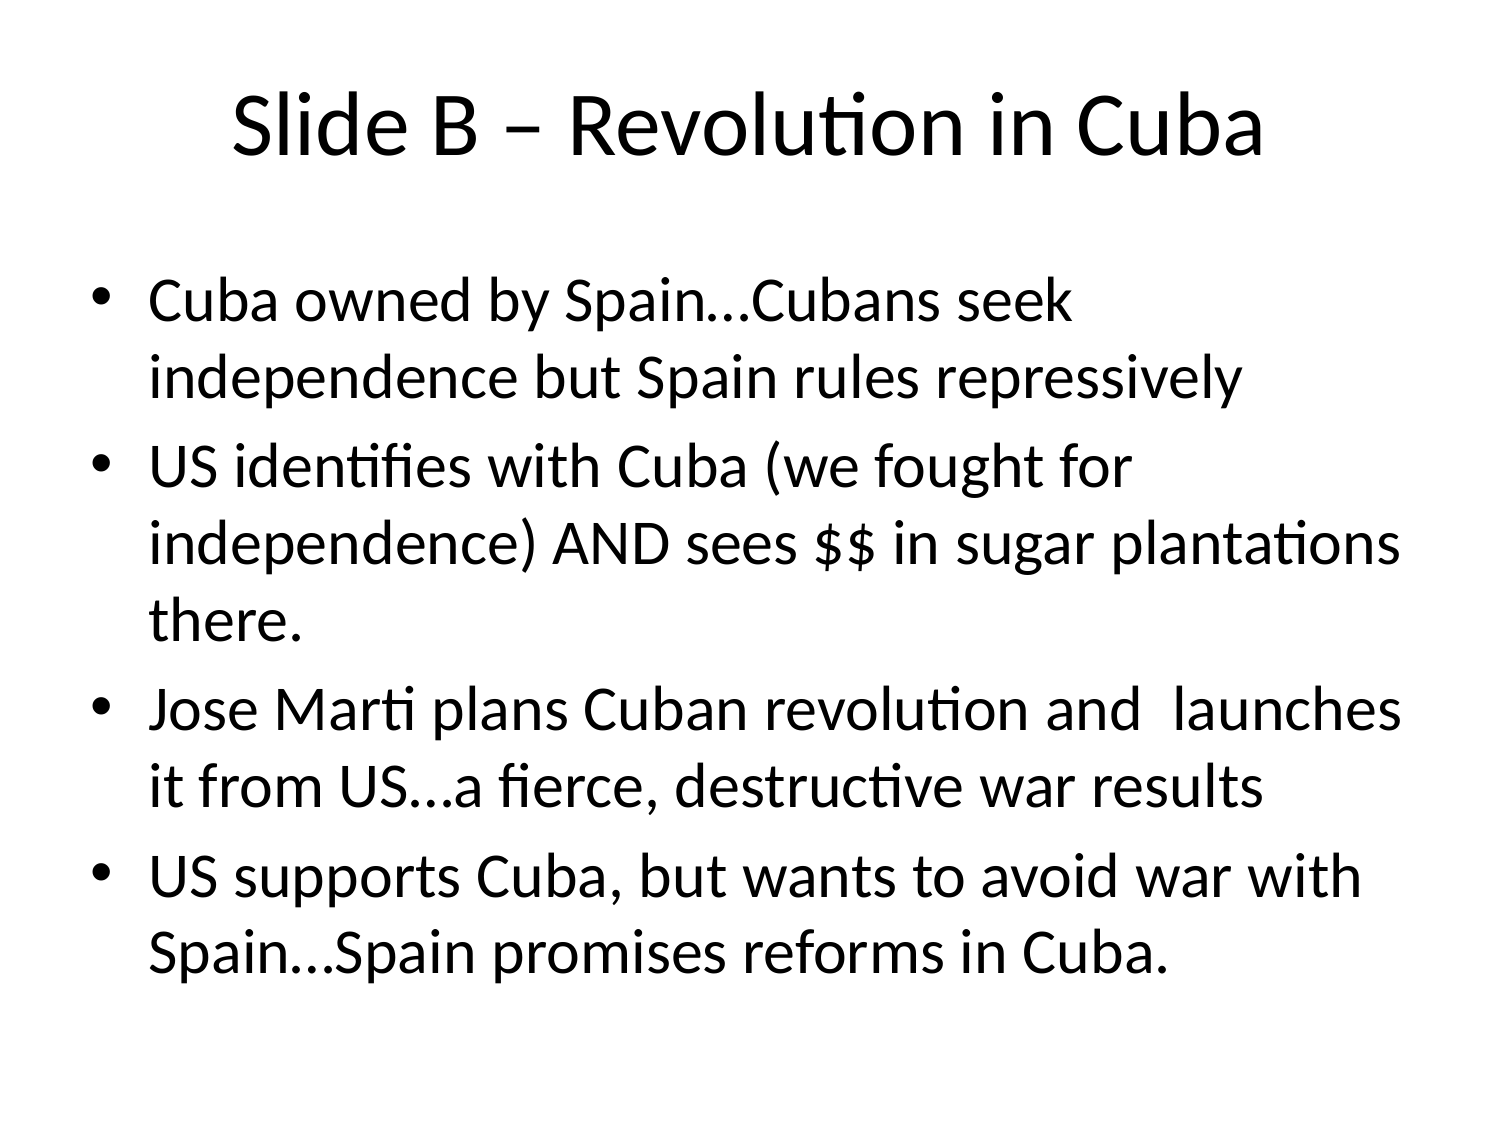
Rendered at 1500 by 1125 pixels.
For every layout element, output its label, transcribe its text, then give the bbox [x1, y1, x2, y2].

title Slide B – Revolution in Cuba [75, 24, 1425, 213]
list Cuba owned by Spain…Cubans seek independence but Spain rules repressively US identifies with Cuba (we fought for independence) AND sees $$ in sugar plantations there. Jose Marti plans Cuban revolution and launches it from US…a fierce, destructive war results US supports Cuba, but wants to avoid war with Spain…Spain promises reforms in Cuba. [75, 249, 1425, 1005]
